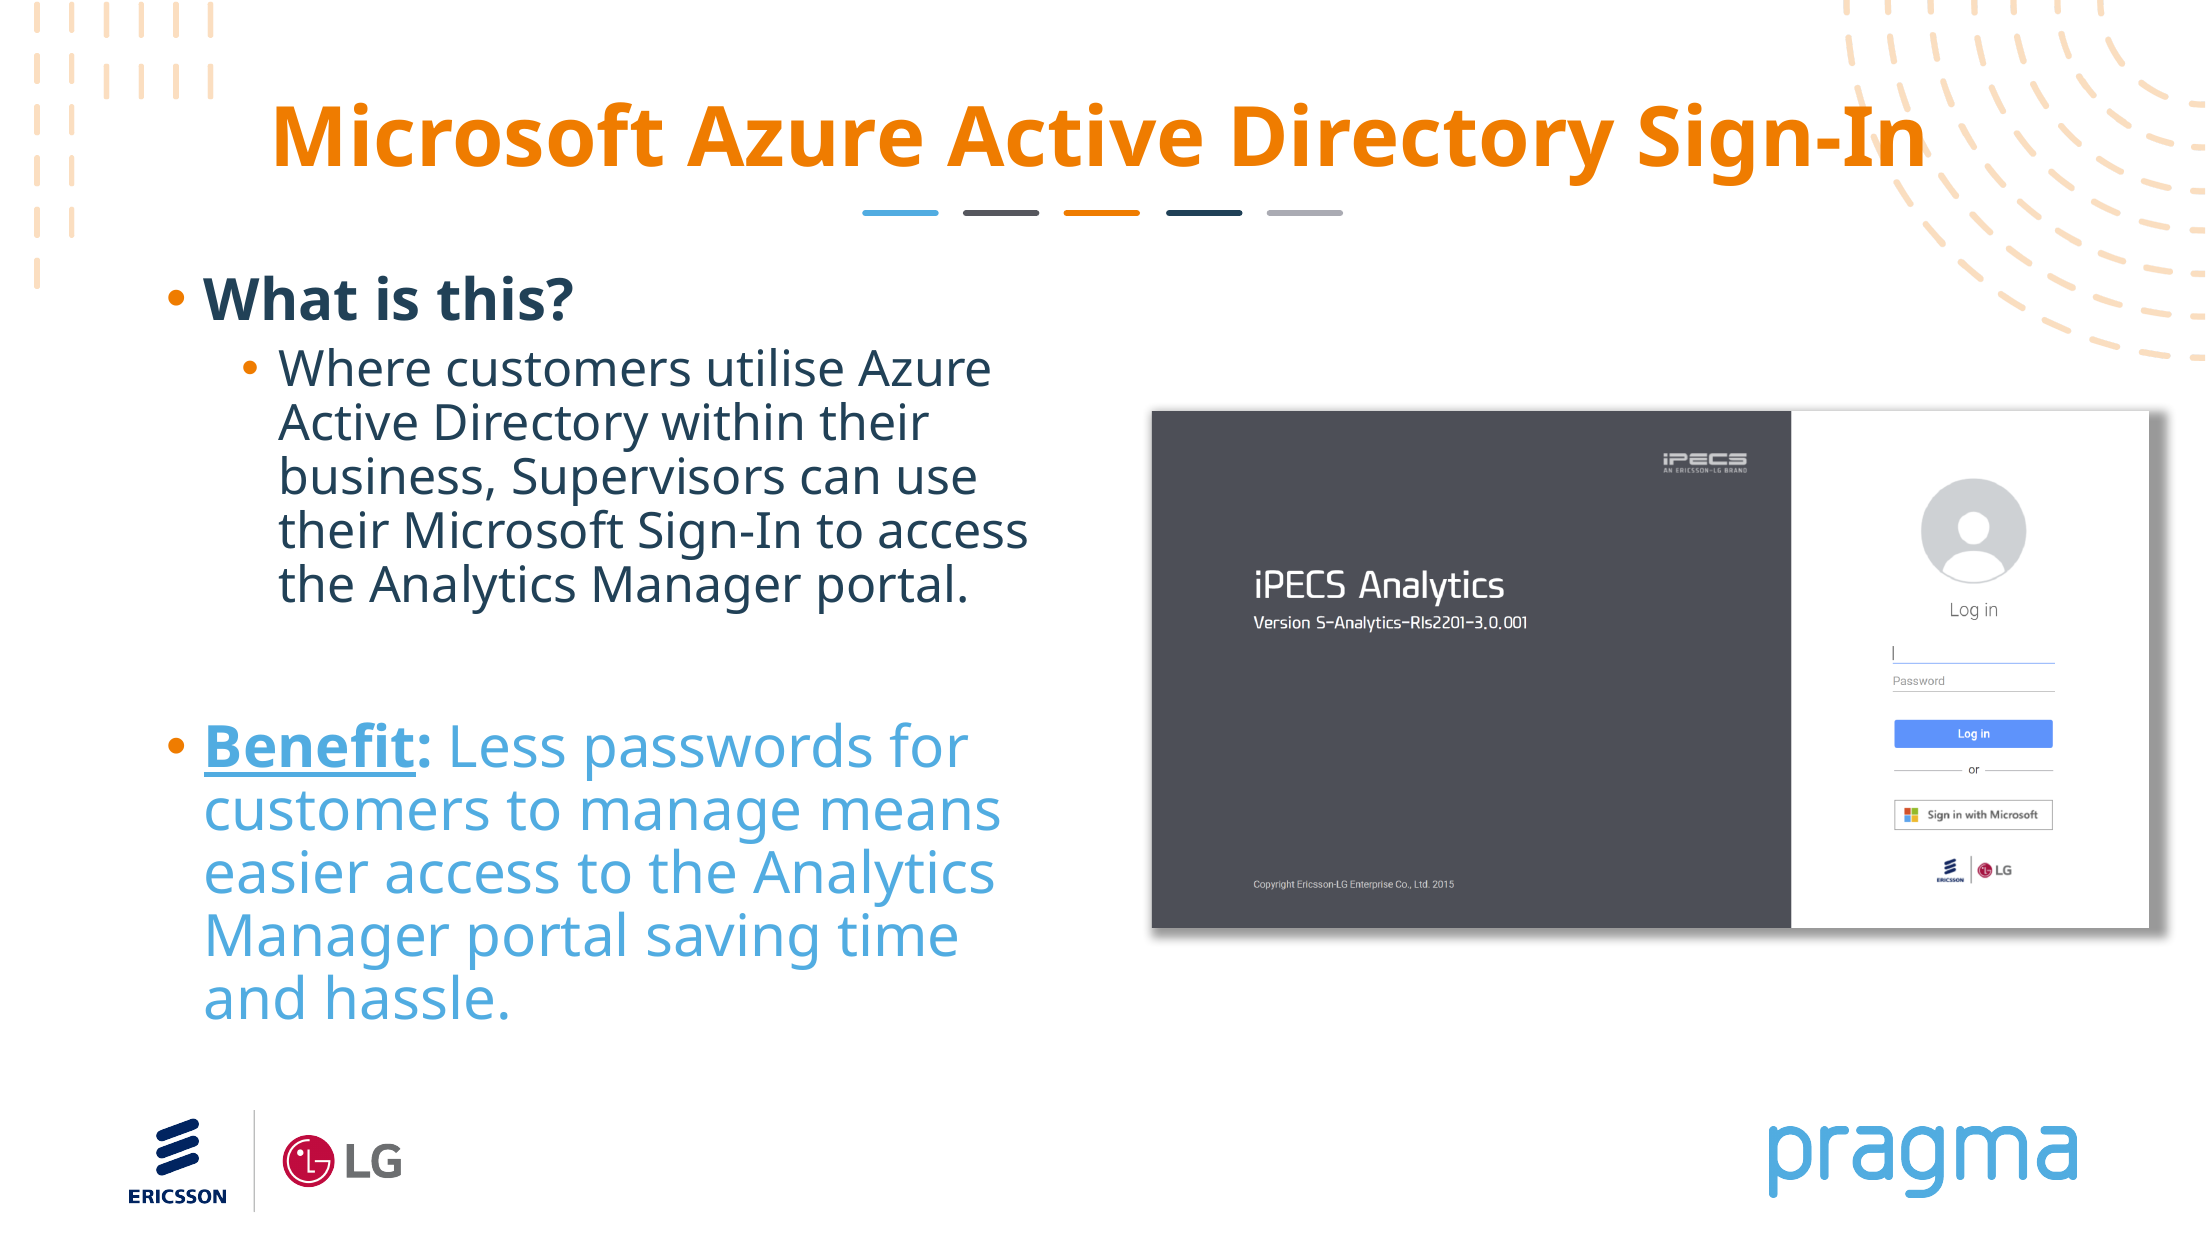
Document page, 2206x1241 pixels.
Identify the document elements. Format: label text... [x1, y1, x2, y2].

picture [1151, 411, 2149, 928]
picture [1842, 0, 2206, 363]
picture [129, 1110, 401, 1213]
picture [1769, 1126, 2077, 1198]
list What is this? Where customers utilise Azure Active Directory within their business, Supervisors can use their Microsoft Sign-In to access the Analytics Manager portal. Benefit: Less passwords for customers to manage means easier access to the Analytics Manager portal saving time and hassle. [151, 262, 1091, 1050]
title Microsoft Azure Active Directory Sign-In [146, 98, 2054, 180]
picture [0, 0, 241, 332]
